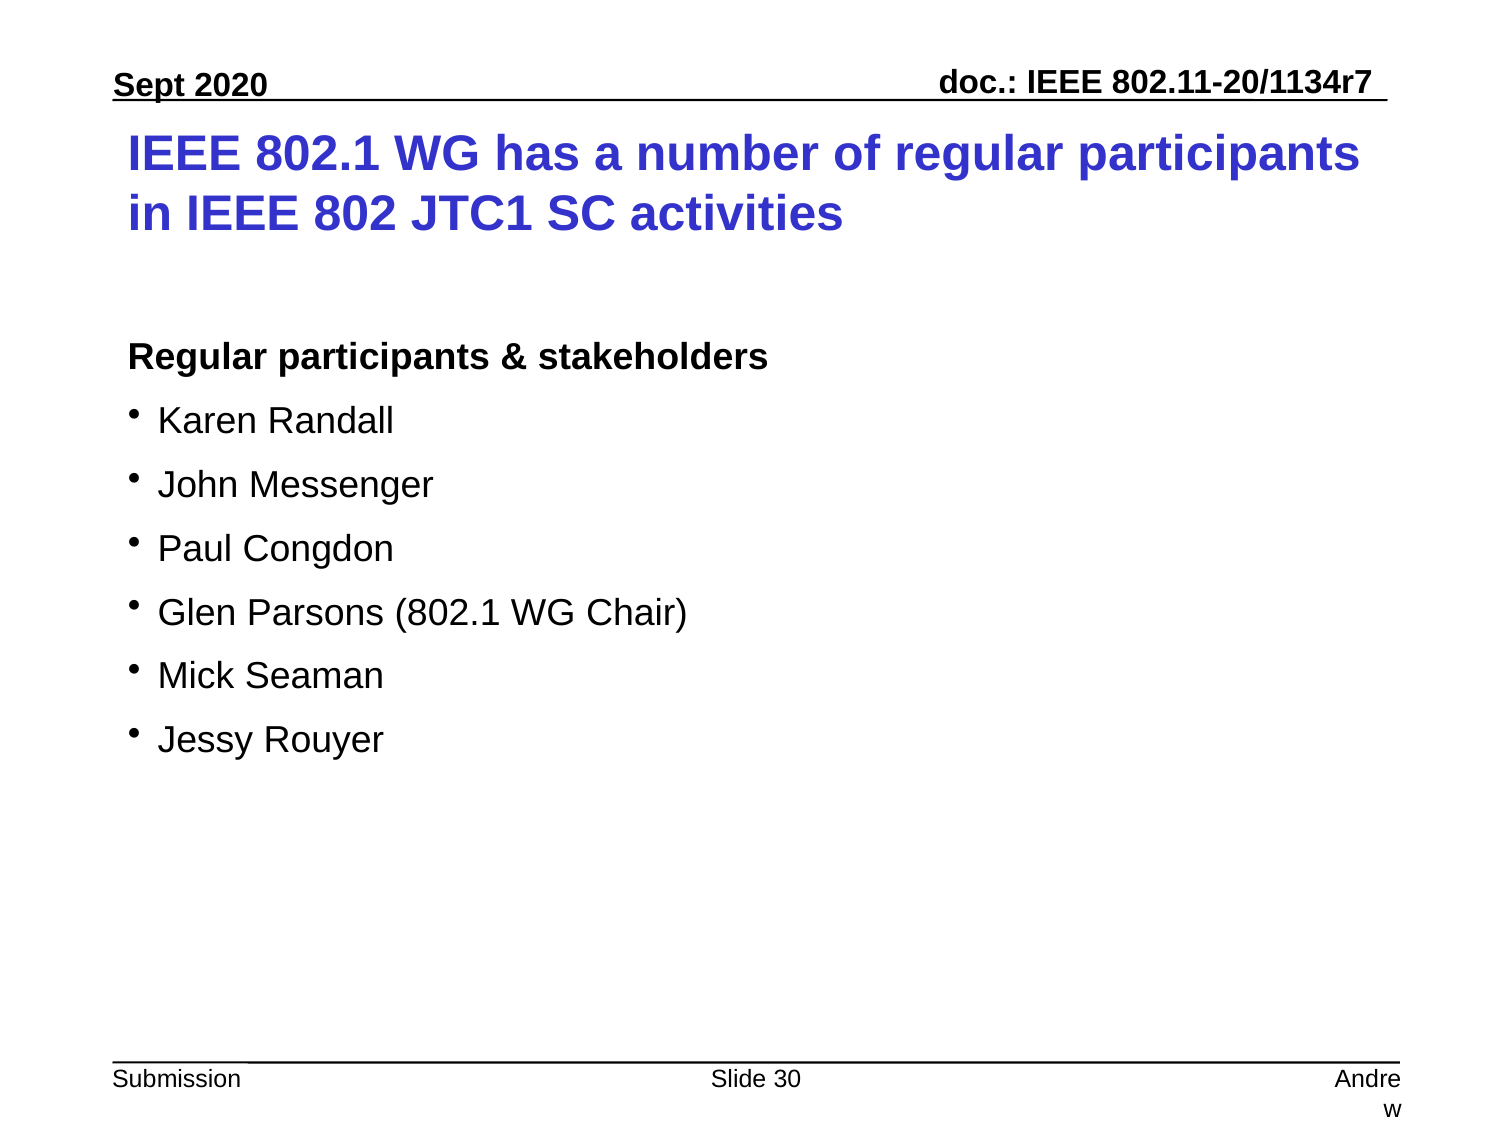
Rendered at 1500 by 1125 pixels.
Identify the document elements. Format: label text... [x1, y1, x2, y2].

list Regular participants & stakeholders Karen Randall John Messenger Paul Congdon Glen Parsons (802.1 WG Chair) Mick Seaman Jessy Rouyer [112, 324, 1388, 1000]
title IEEE 802.1 WG has a number of regular participants in IEEE 802 JTC1 SC activities [112, 112, 1388, 288]
slide_number Slide 30 [709, 1061, 803, 1093]
footer Andrew Myles, Cisco [1320, 1061, 1402, 1093]
